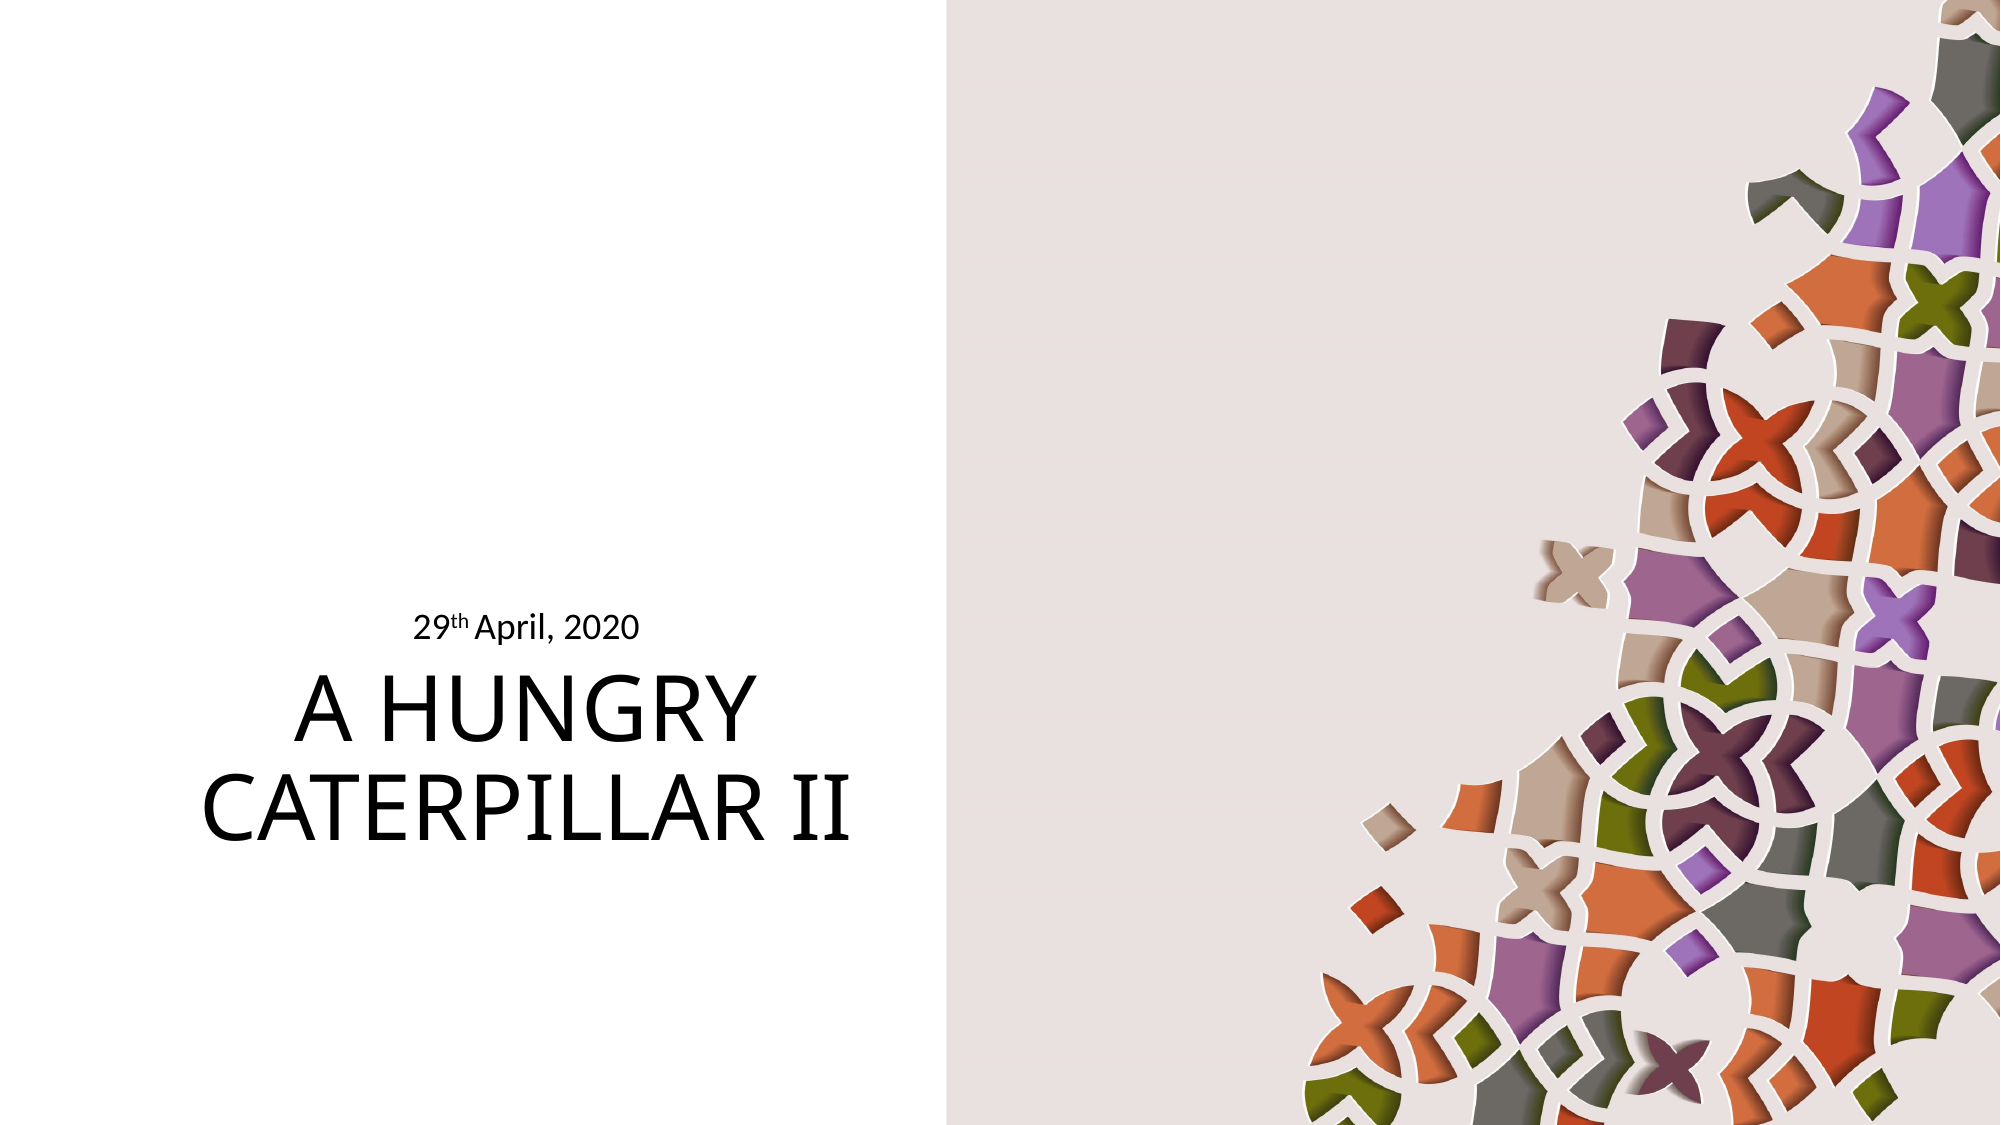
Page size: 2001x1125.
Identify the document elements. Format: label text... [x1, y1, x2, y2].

picture [946, 0, 2000, 1125]
title A HUNGRY CATERPILLAR II [131, 655, 921, 925]
subtitle 29th April, 2020 [131, 517, 921, 655]
